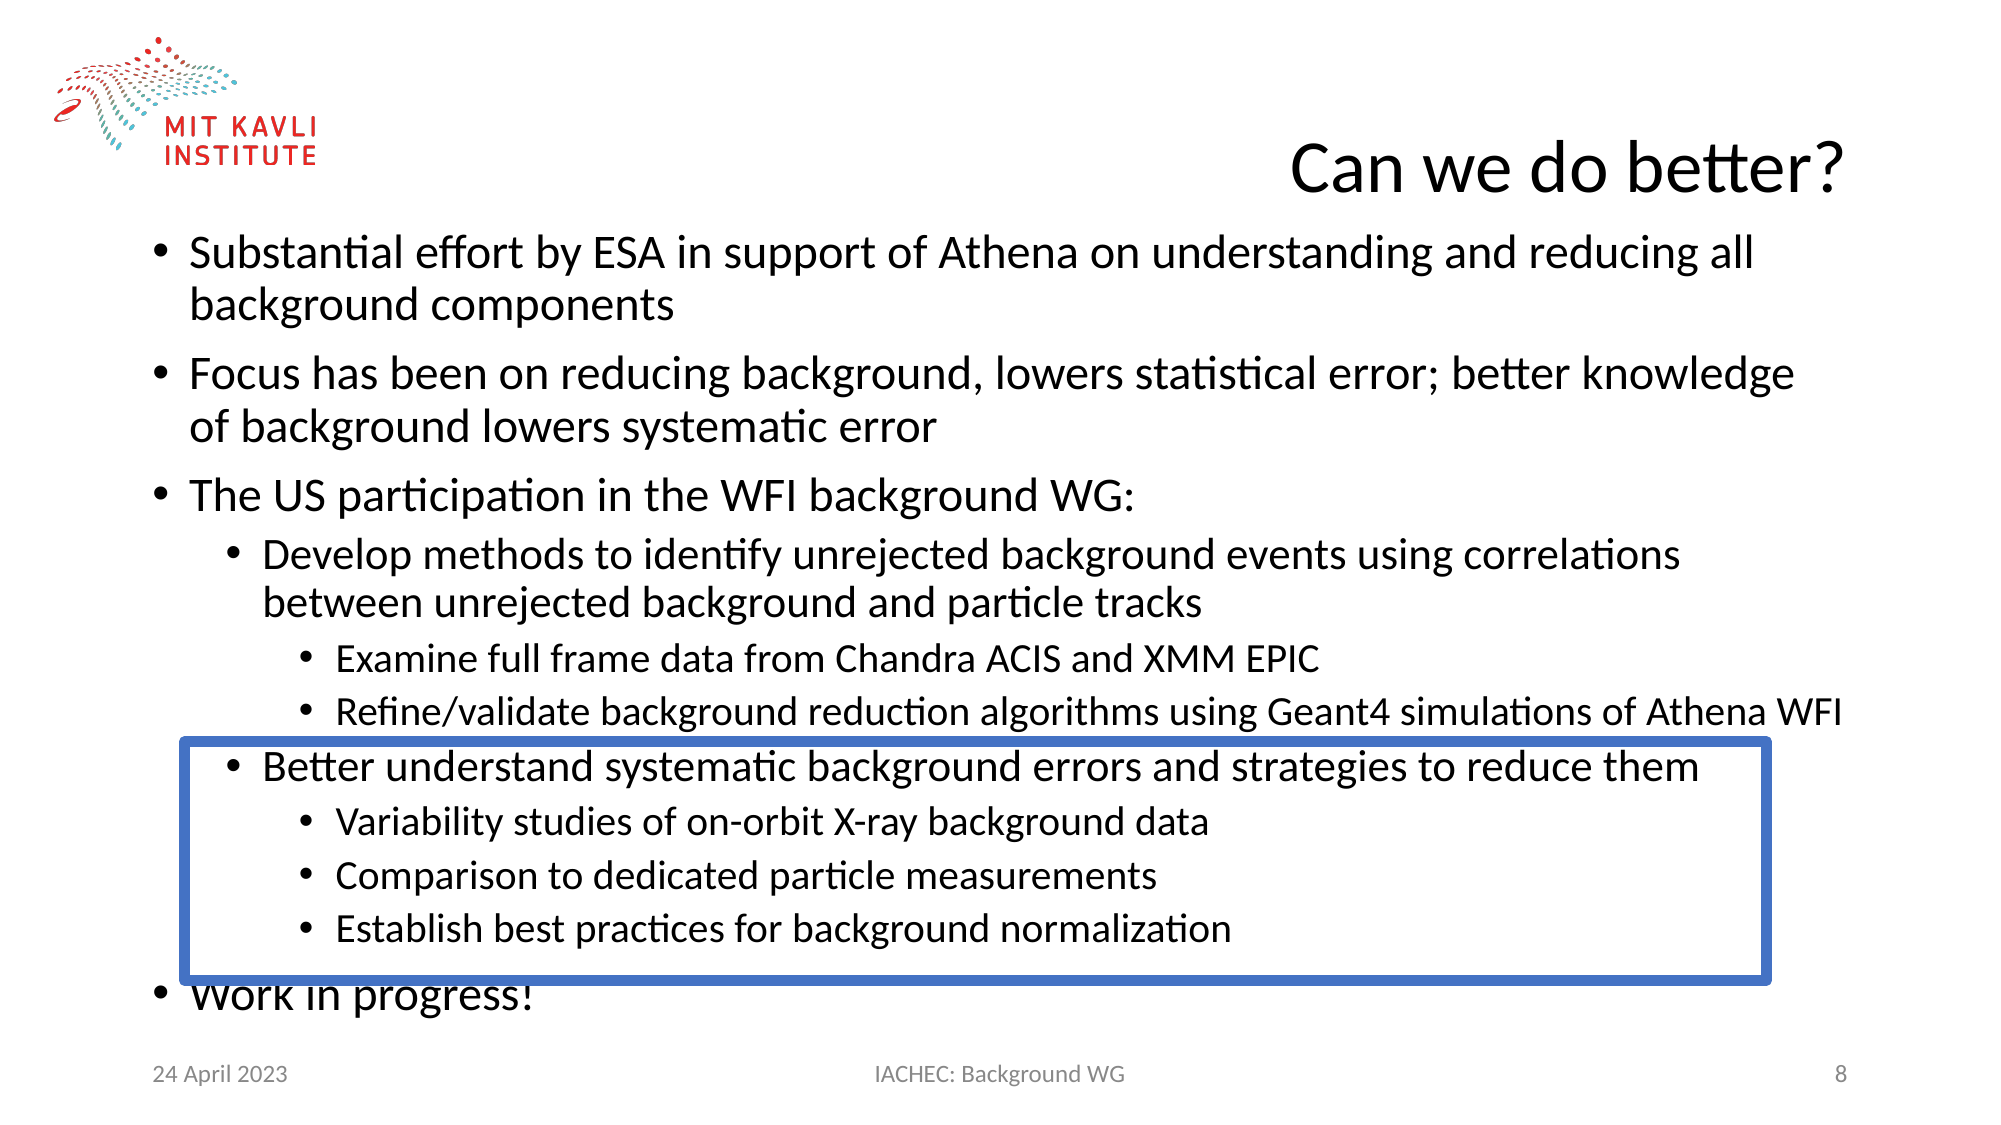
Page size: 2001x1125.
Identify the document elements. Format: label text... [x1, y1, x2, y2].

slide_number ‹#› [1412, 1042, 1863, 1103]
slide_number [137, 1042, 588, 1103]
footer IACHEC: Background WG [662, 1042, 1338, 1103]
title Can we do better? [137, 59, 1863, 219]
list Substantial effort by ESA in support of Athena on understanding and reducing all background components Focus has been on reducing background, lowers statistical error; better knowledge of background lowers systematic error The US participation in the WFI background WG: Develop methods to identify unrejected background events using correlations between unrejected background and particle tracks Examine full frame data from Chandra ACIS and XMM EPIC Refine/validate background reduction algorithms using Geant4 simulations of Athena WFI Better understand systematic background errors and strategies to reduce them Variability studies of on-orbit X-ray background data Comparison to dedicated particle measurements Establish best practices for background normalization Work in progress! [137, 219, 1863, 1043]
picture [54, 37, 315, 166]
text_box [184, 741, 1767, 981]
